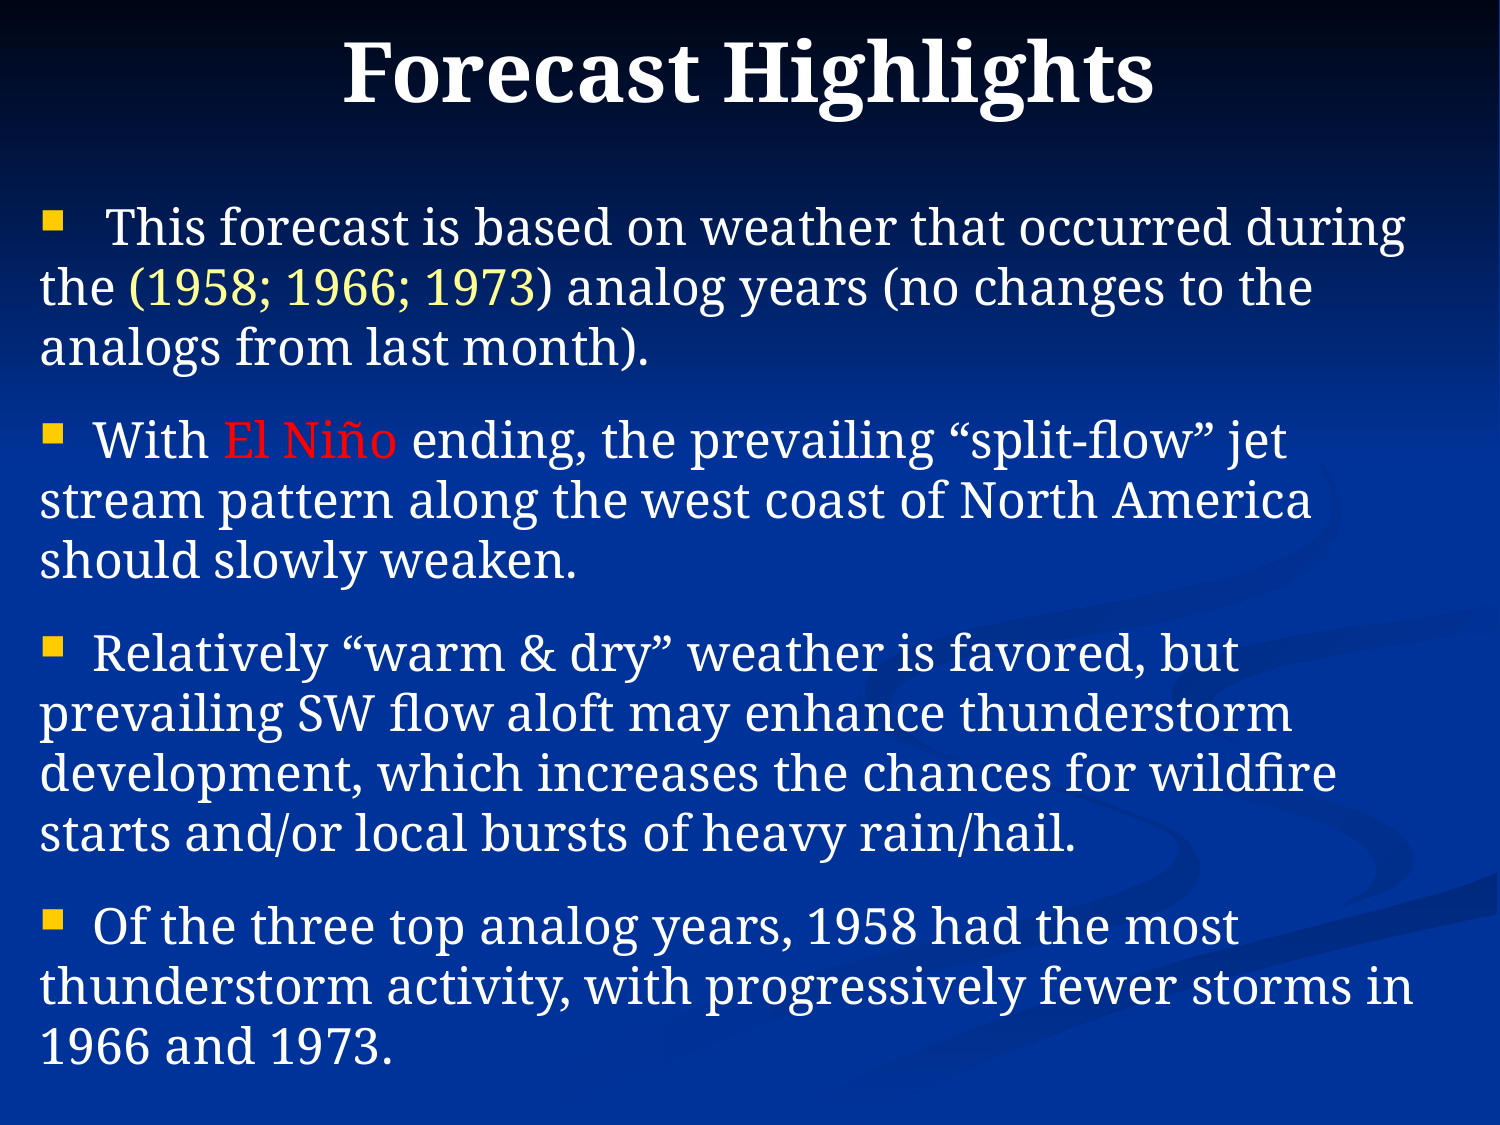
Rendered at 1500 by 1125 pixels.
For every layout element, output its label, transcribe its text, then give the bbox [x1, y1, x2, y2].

title Forecast Highlights [0, 0, 1500, 138]
list This forecast is based on weather that occurred during the (1958; 1966; 1973) analog years (no changes to the analogs from last month). With El Niño ending, the prevailing “split-flow” jet stream pattern along the west coast of North America should slowly weaken. Relatively “warm & dry” weather is favored, but prevailing SW flow aloft may enhance thunderstorm development, which increases the chances for wildfire starts and/or local bursts of heavy rain/hail. Of the three top analog years, 1958 had the most thunderstorm activity, with progressively fewer storms in 1966 and 1973. Disclaimer: This forecast is not associated with NOAA’s CPC (see “Forecasting Methods…” at: https://oda.direct/Weather) nor the official CPC “Three-Month Outlooks,” which are available at: https://www.cpc.ncep.noaa.gov/products/predictions/long_range/seasonal.php?lead=1 [24, 187, 1476, 1113]
